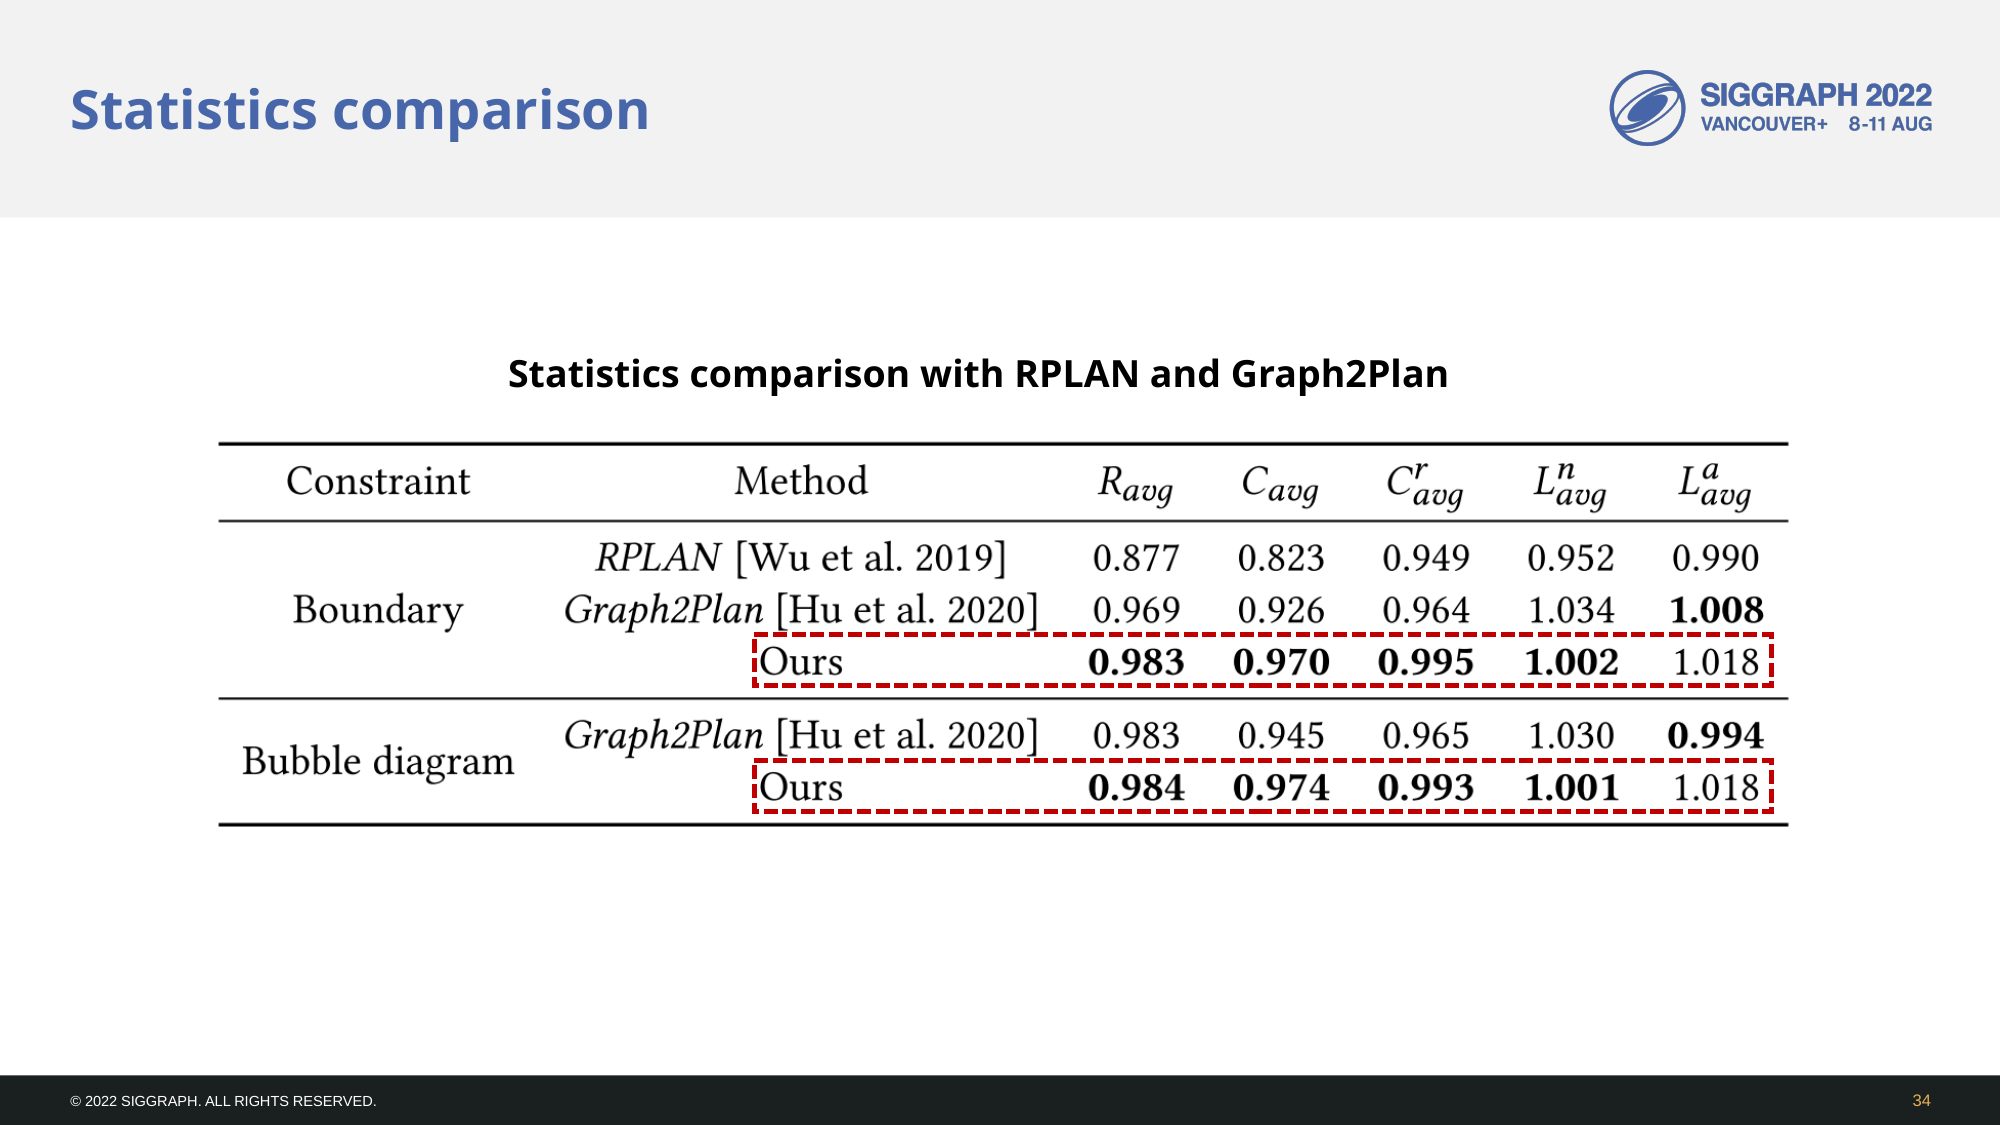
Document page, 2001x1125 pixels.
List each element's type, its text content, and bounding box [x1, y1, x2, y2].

slide_number 34 [1820, 1075, 1932, 1125]
footer © 2022 SIGGRAPH. All Rights Reserved. [70, 1075, 510, 1125]
title Statistics comparison [70, 0, 1481, 216]
text_box Statistics comparison with RPLAN and Graph2Plan [508, 342, 1492, 403]
picture [1609, 70, 1932, 146]
picture [196, 420, 1804, 844]
